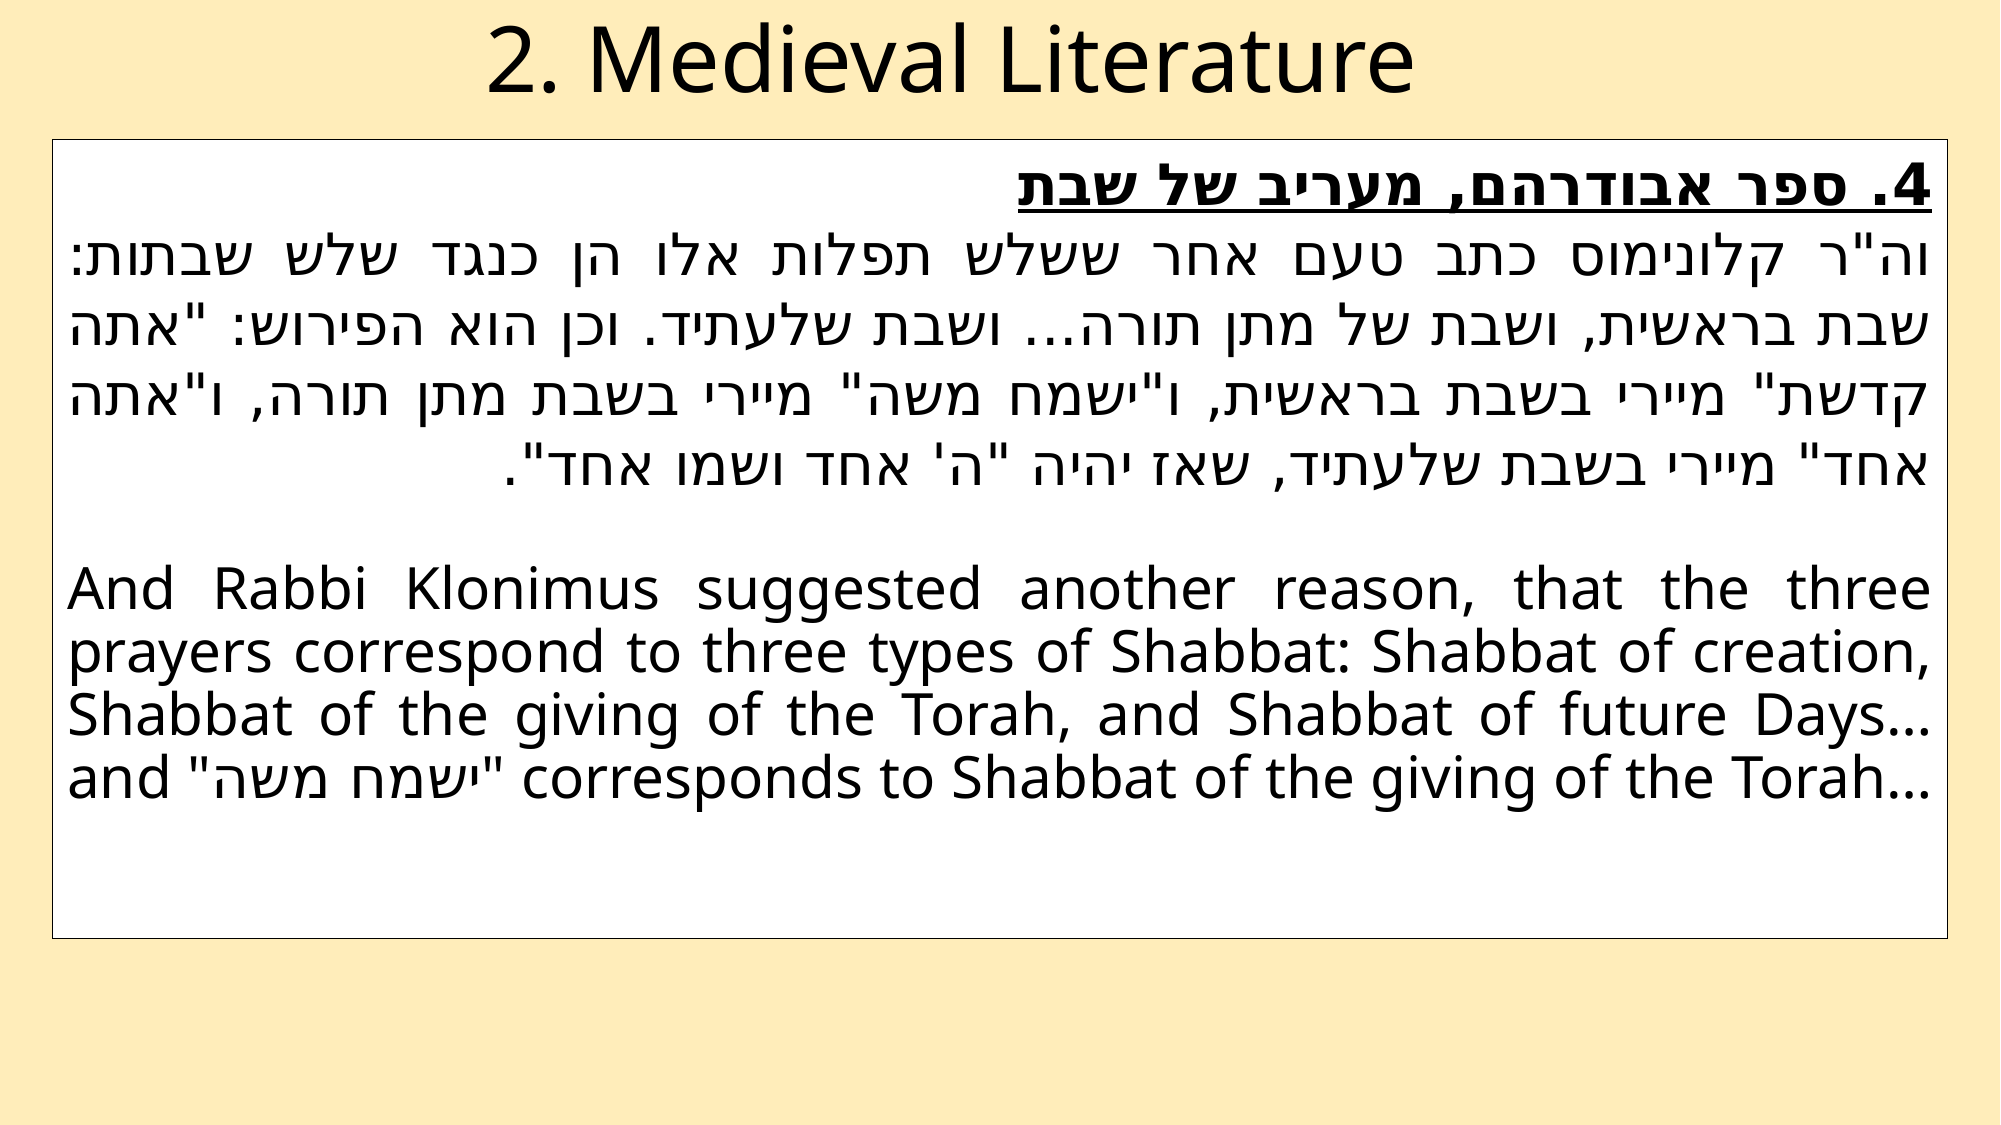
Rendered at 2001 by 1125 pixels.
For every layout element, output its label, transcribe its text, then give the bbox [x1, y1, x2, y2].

list 4. ספר אבודרהם, מעריב של שבת וה"ר קלונימוס כתב טעם אחר ששלש תפלות אלו הן כנגד שלש שבתות: שבת בראשית, ושבת של מתן תורה... ושבת שלעתיד. וכן הוא הפירוש: "אתה קדשת" מיירי בשבת בראשית, ו"ישמח משה" מיירי בשבת מתן תורה, ו"אתה אחד" מיירי בשבת שלעתיד, שאז יהיה "ה' אחד ושמו אחד". And Rabbi Klonimus suggested another reason, that the three prayers correspond to three types of Shabbat: Shabbat of creation, Shabbat of the giving of the Torah, and Shabbat of future Days… and "ישמח משה" corresponds to Shabbat of the giving of the Torah… [52, 139, 1948, 939]
title 2. Medieval Literature [108, 0, 1834, 139]
